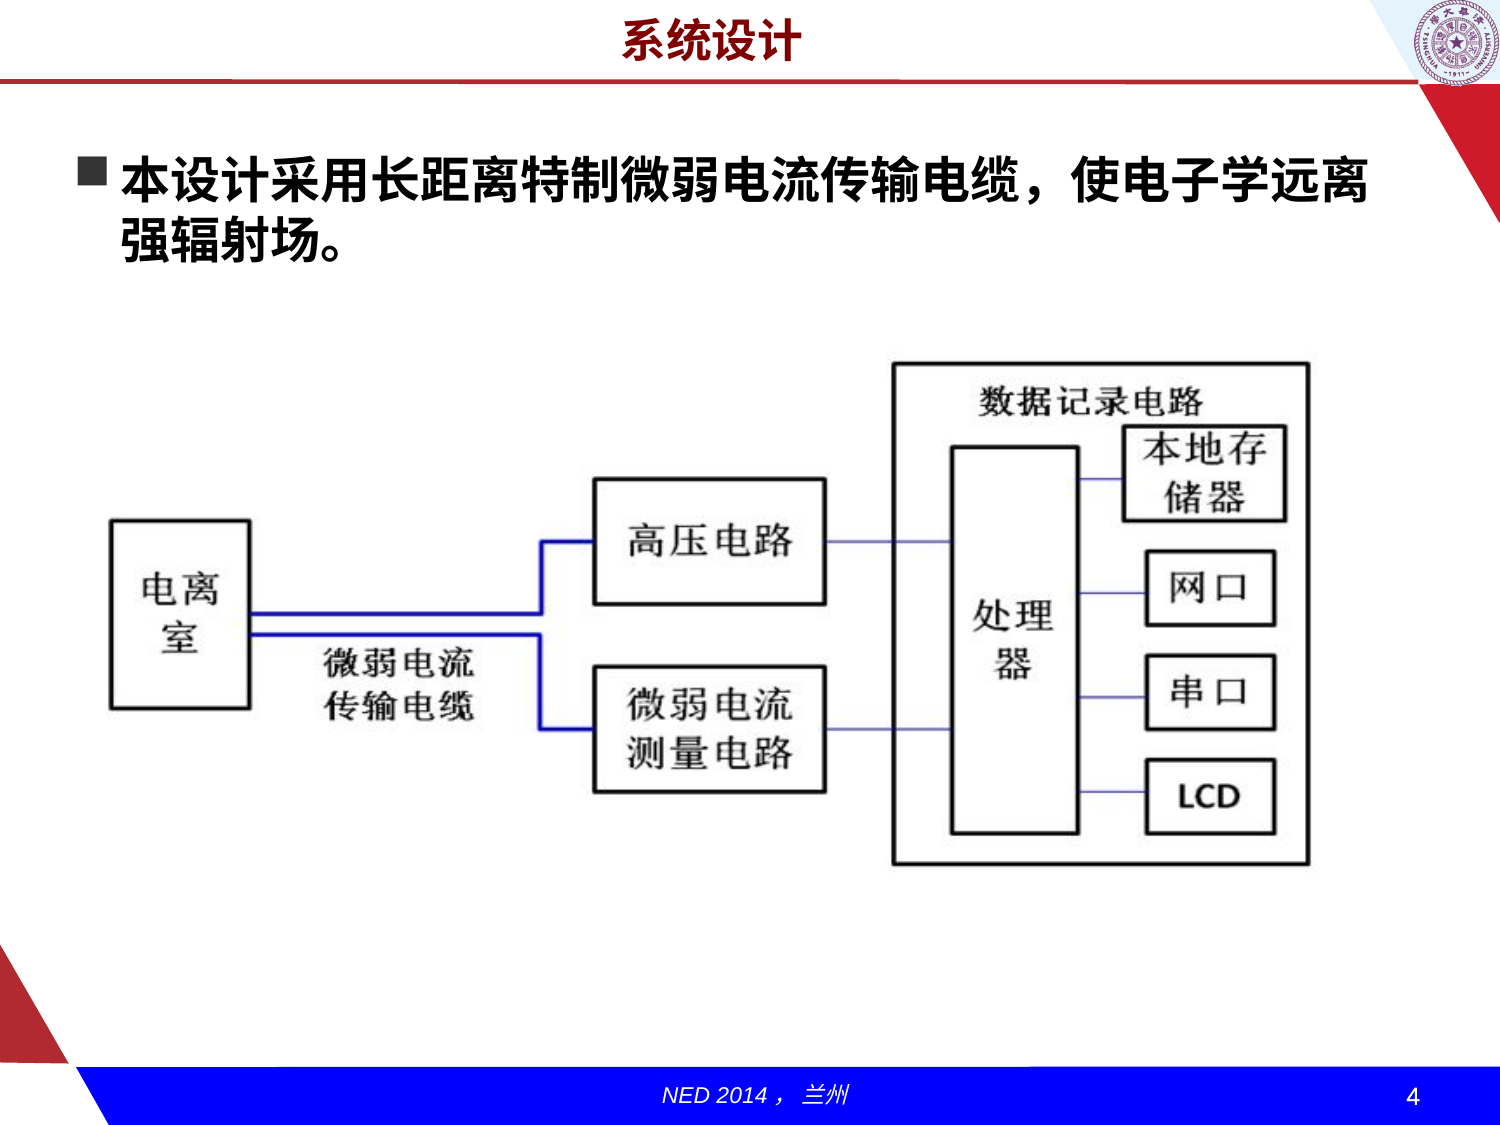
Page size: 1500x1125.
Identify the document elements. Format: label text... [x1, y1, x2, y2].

picture [93, 351, 1325, 880]
list 本设计采用长距离特制微弱电流传输电缆，使电子学远离强辐射场。 [58, 140, 1419, 278]
picture [1414, 0, 1500, 87]
title 系统设计 [59, 17, 1365, 75]
